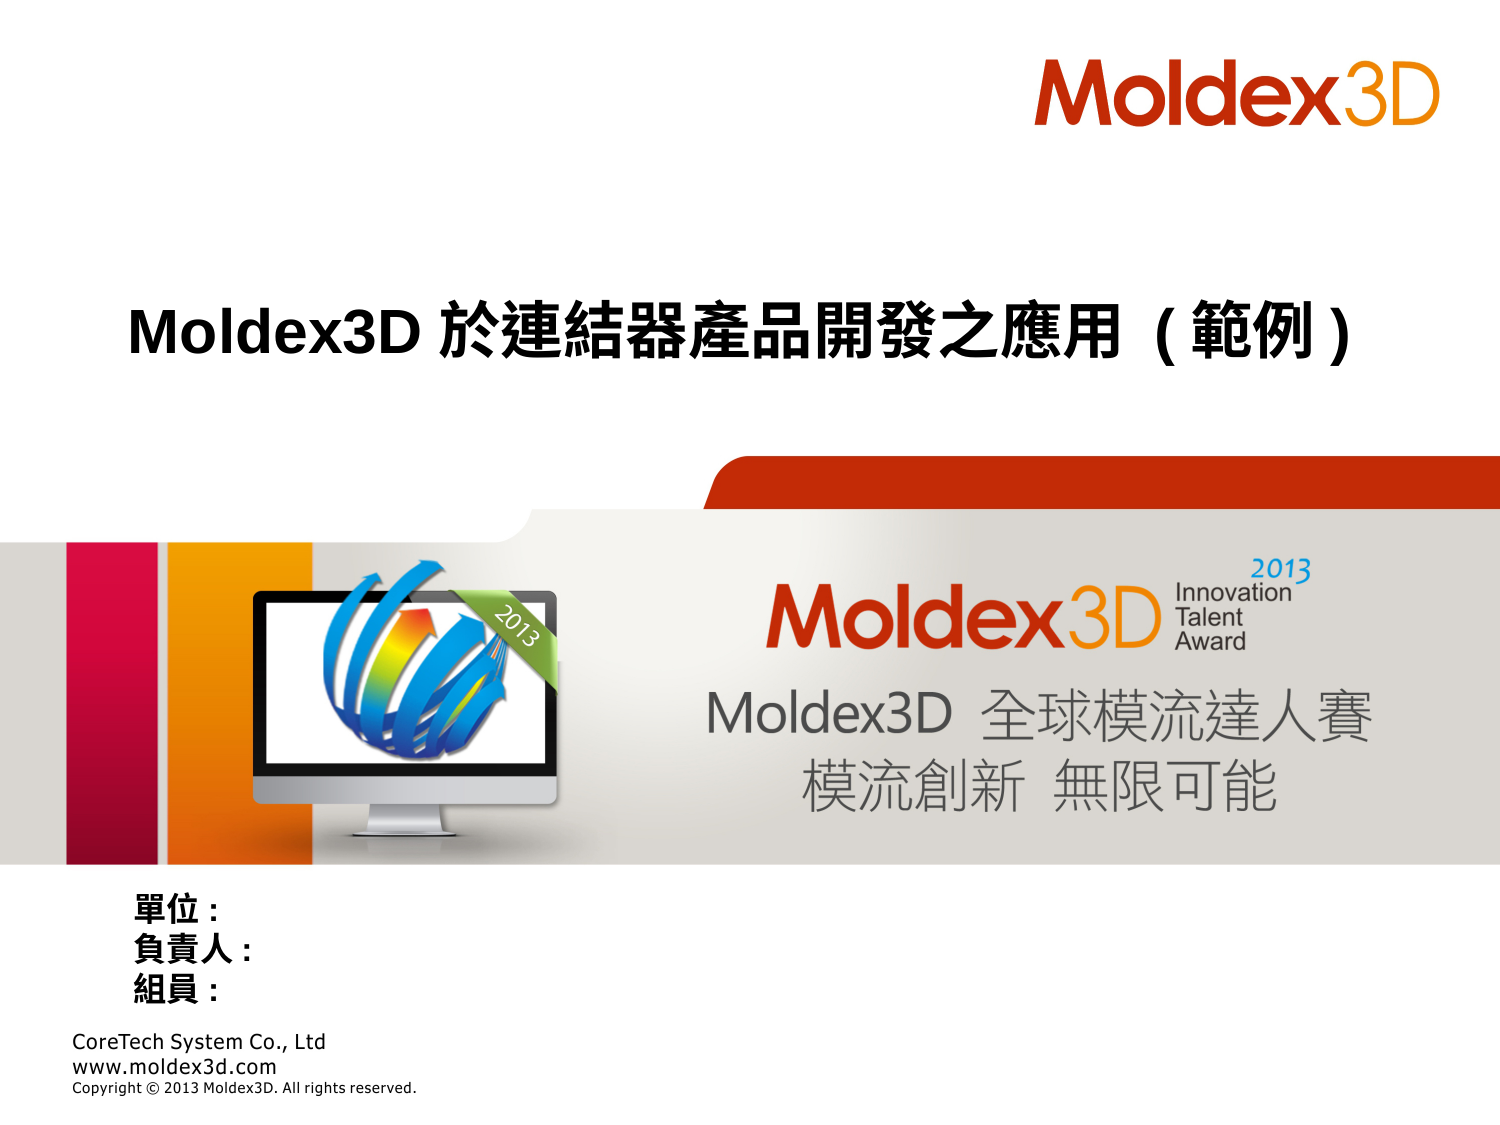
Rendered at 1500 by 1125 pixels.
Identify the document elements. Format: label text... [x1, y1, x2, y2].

picture [0, 0, 1500, 1125]
subtitle 單位: 負責人: 組員: [118, 902, 703, 994]
title Moldex3D於連結器產品開發之應用 (範例) [112, 207, 1389, 450]
